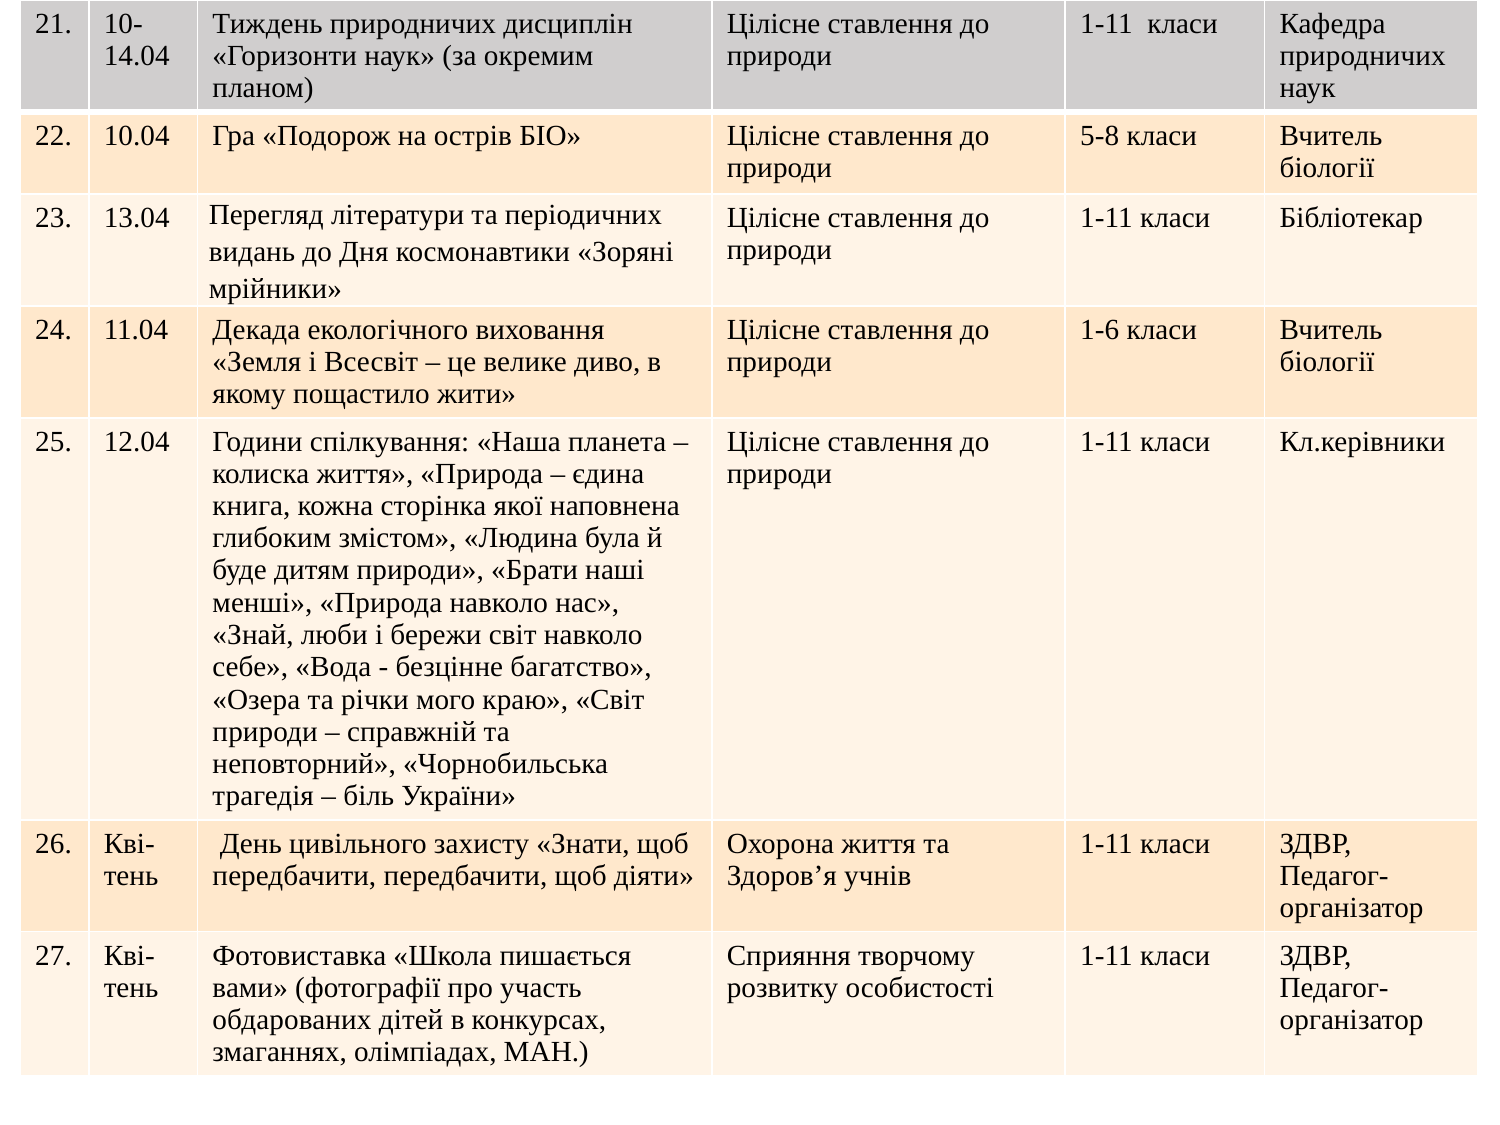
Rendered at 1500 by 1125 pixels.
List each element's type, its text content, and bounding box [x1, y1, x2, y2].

table_cell Фотовиставка «Школа пишається вами» (фотографії про участь обдарованих дітей в конкурсах, змаганнях, олімпіадах, МАН.) [198, 932, 711, 1075]
table_cell ЗДВР, Педагог-організатор [1265, 932, 1477, 1075]
table_cell День цивільного захисту «Знати, щоб передбачити, передбачити, щоб діяти» [198, 821, 711, 931]
table_header Кафедра природничих наук [1265, 1, 1477, 109]
table_cell 25. [21, 419, 88, 819]
table_cell 1-11 класи [1066, 195, 1264, 305]
table_cell ЗДВР, Педагог-організатор [1265, 821, 1477, 931]
table_cell 12.04 [90, 419, 197, 819]
table_cell Цілісне ставлення до природи [713, 195, 1064, 305]
table_cell 24. [21, 307, 88, 417]
table_cell 1-11 класи [1066, 419, 1264, 819]
table_cell 22. [21, 115, 88, 193]
table_cell Кві-тень [90, 821, 197, 931]
table_header Цілісне ставлення до природи [713, 1, 1064, 109]
table_cell Гра «Подорож на острів БІО» [198, 115, 711, 193]
table_cell Бібліотекар [1265, 195, 1477, 305]
table_cell Декада екологічного виховання «Земля і Всесвіт – це велике диво, в якому пощастило жити» [198, 307, 711, 417]
table_cell 5-8 класи [1066, 115, 1264, 193]
table_cell 26. [21, 821, 88, 931]
table_cell Сприяння творчому розвитку особистості [713, 932, 1064, 1075]
table_header 21. [21, 1, 88, 109]
table_cell 23. [21, 195, 88, 305]
table_cell Кл.керівники [1265, 419, 1477, 819]
table_cell 1-6 класи [1066, 307, 1264, 417]
table_cell 1-11 класи [1066, 932, 1264, 1075]
table_cell 10.04 [90, 115, 197, 193]
table_cell Вчитель біології [1265, 307, 1477, 417]
table_cell Цілісне ставлення до природи [713, 115, 1064, 193]
table_cell 27. [21, 932, 88, 1075]
table_cell 13.04 [90, 195, 197, 305]
table_cell Години спілкування: «Наша планета – колиска життя», «Природа – єдина книга, кожна сторінка якої наповнена глибоким змістом», «Людина була й буде дитям природи», «Брати наші менші», «Природа навколо нас», «Знай, люби і бережи світ навколо себе», «Вода - безцінне багатство», «Озера та річки мого краю», «Світ природи – справжній та неповторний», «Чорнобильська трагедія – біль України» [198, 419, 711, 819]
table_header 1-11 класи [1066, 1, 1264, 109]
table_cell Цілісне ставлення до природи [713, 419, 1064, 819]
table_cell Вчитель біології [1265, 115, 1477, 193]
table_cell Цілісне ставлення до природи [713, 307, 1064, 417]
table_cell 1-11 класи [1066, 821, 1264, 931]
table_cell Кві-тень [90, 932, 197, 1075]
table_header Тиждень природничих дисциплін «Горизонти наук» (за окремим планом) [198, 1, 711, 109]
table_cell 11.04 [90, 307, 197, 417]
table_cell Охорона життя та Здоров’я учнів [713, 821, 1064, 931]
table_cell Перегляд літератури та періодичних видань до Дня космонавтики «Зоряні мрійники» [198, 195, 711, 305]
table_header 10-14.04 [90, 1, 197, 109]
